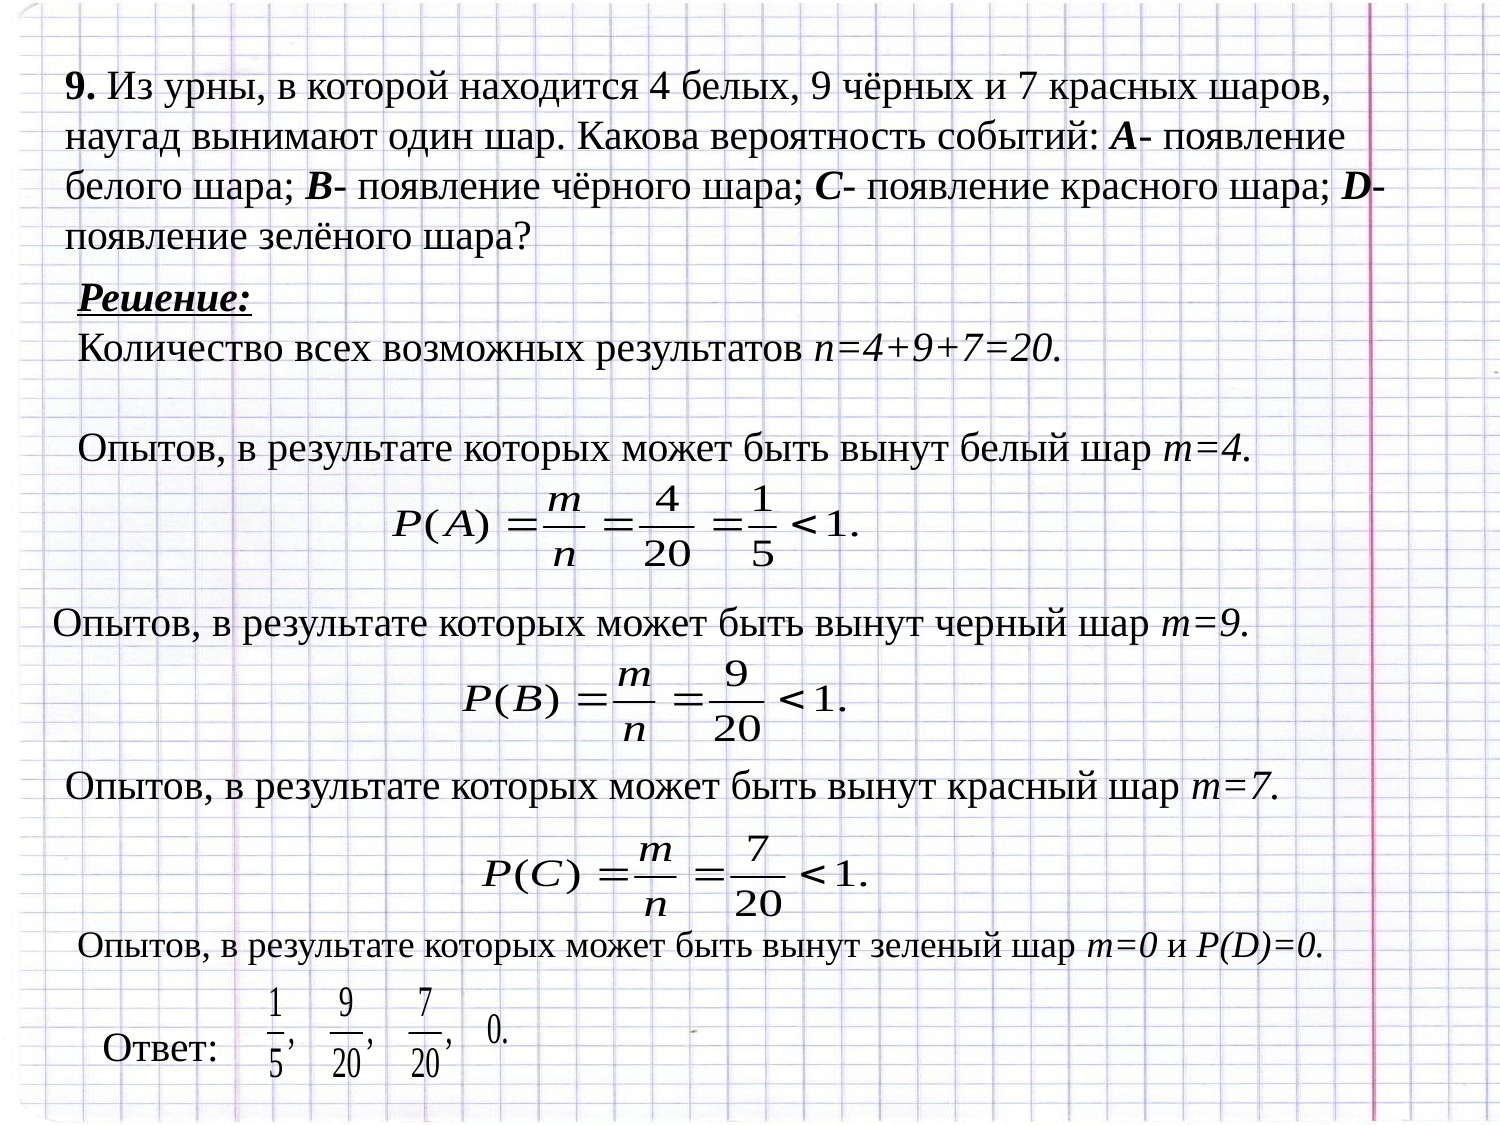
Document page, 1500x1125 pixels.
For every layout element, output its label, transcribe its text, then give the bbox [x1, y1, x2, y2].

text_box Решение: Количество всех возможных результатов n=4+9+7=20. Опытов, в результате которых может быть вынут белый шар m=4. [62, 262, 1388, 578]
picture [0, 0, 1500, 1125]
text_box 9. Из урны, в которой находится 4 белых, 9 чёрных и 7 красных шаров, наугад вынимают один шар. Какова вероятность событий: А- появление белого шара; В- появление чёрного шара; С- появление красного шара; D- появление зелёного шара? [49, 50, 1463, 315]
text_box Ответ: [87, 1012, 257, 1078]
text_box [453, 649, 854, 751]
text_box Опытов, в результате которых может быть вынут зеленый шар m=0 и P(D)=0. [62, 912, 1425, 973]
text_box Опытов, в результате которых может быть вынут черный шар m=9. [37, 587, 1350, 653]
text_box Опытов, в результате которых может быть вынут красный шар m=7. [50, 750, 1450, 815]
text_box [262, 974, 513, 1088]
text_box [383, 474, 865, 576]
text_box Ответ: [516, 1012, 938, 1078]
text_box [472, 824, 877, 926]
